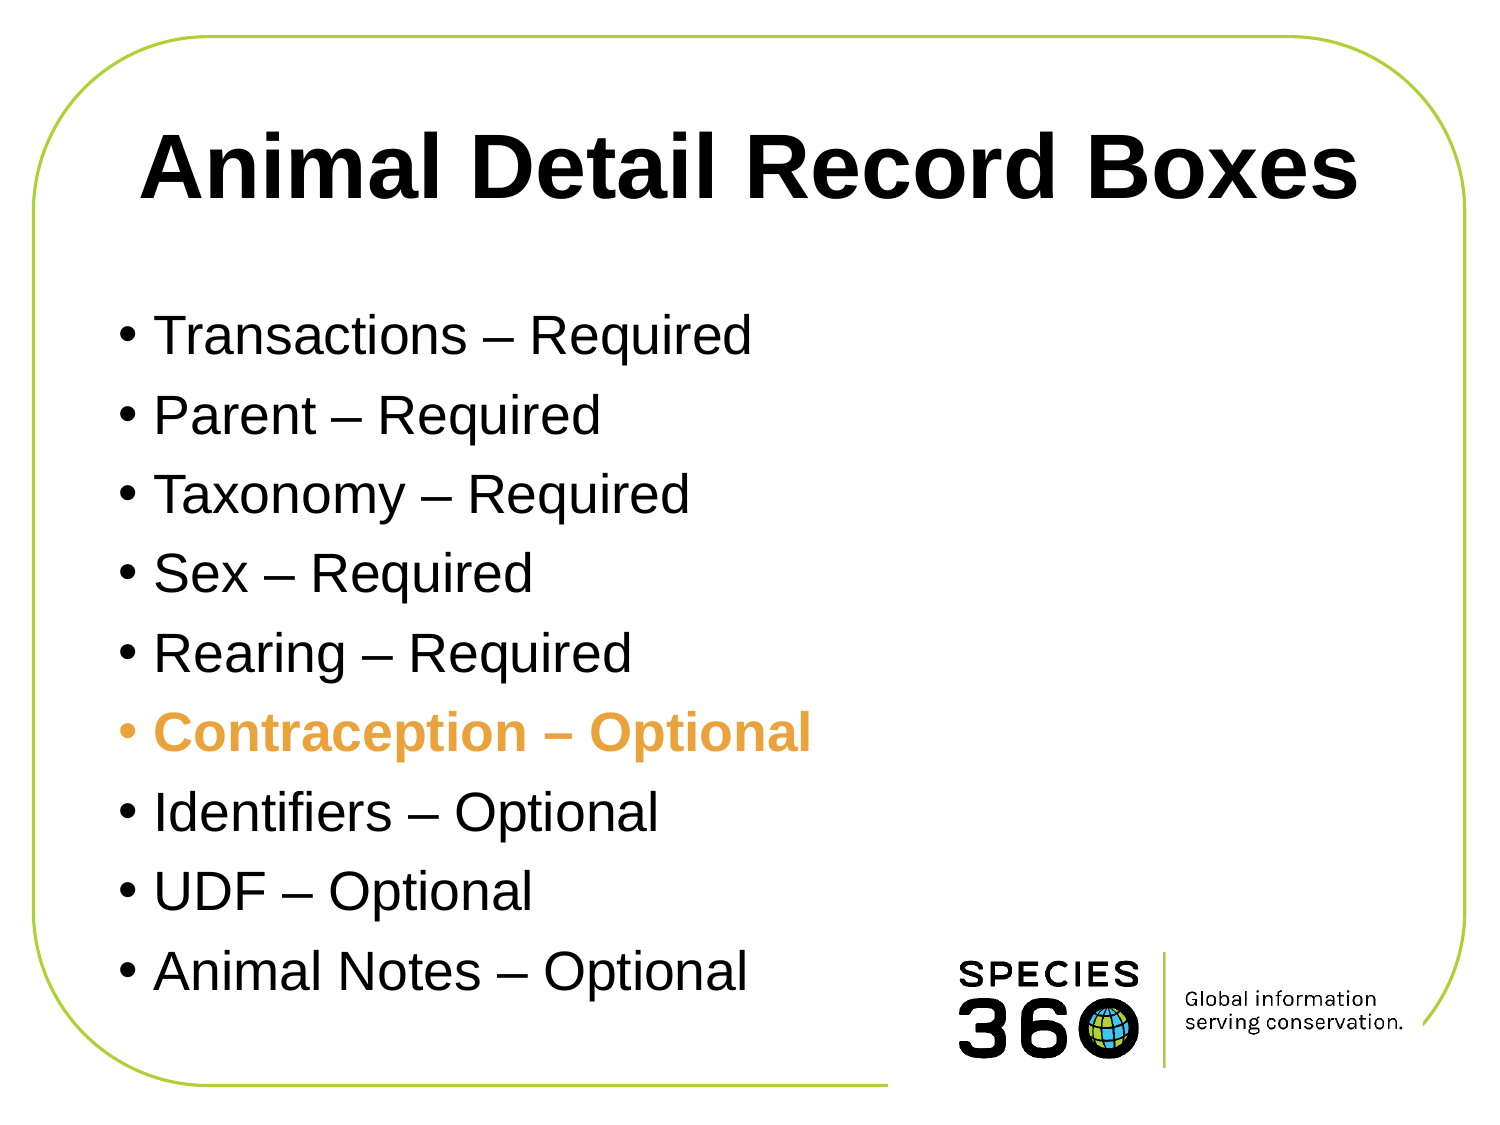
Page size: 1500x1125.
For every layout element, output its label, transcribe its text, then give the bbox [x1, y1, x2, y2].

list Transactions – Required Parent – Required Taxonomy – Required Sex – Required Rearing – Required Contraception – Optional Identifiers – Optional UDF – Optional Animal Notes – Optional [103, 299, 1397, 1014]
picture [954, 944, 1407, 1075]
title Animal Detail Record Boxes [103, 59, 1397, 278]
